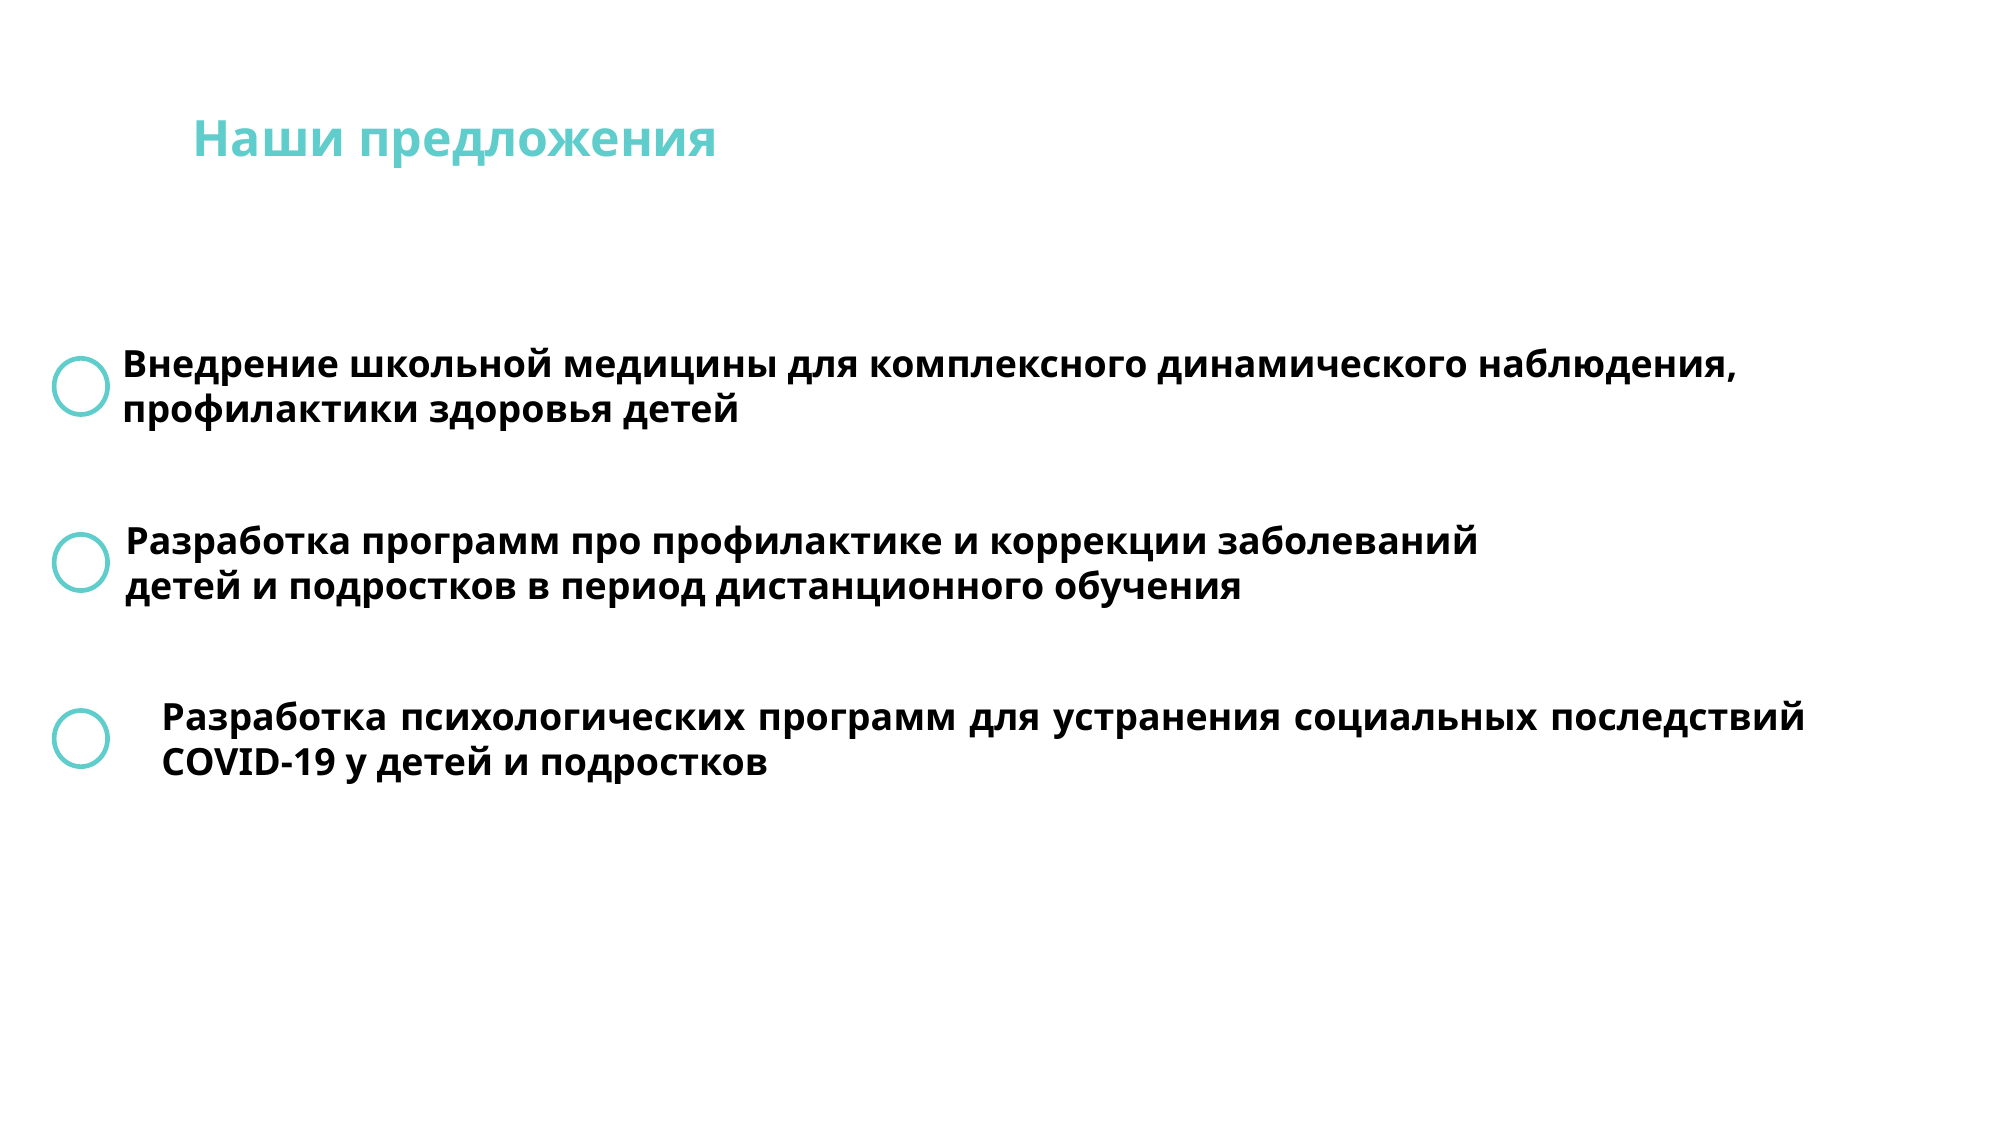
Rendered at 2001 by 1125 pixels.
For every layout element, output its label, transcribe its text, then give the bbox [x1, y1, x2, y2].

text_box [54, 534, 108, 591]
text_box Наши предложения [185, 98, 897, 174]
text_box Внедрение школьной медицины для комплексного динамического наблюдения, профилактики здоровья детей [114, 333, 1756, 438]
text_box [54, 358, 108, 415]
text_box [54, 710, 108, 767]
text_box Разработка программ про профилактике и коррекции заболеваний детей и подростков в период дистанционного обучения [117, 509, 1498, 615]
text_box Разработка психологических программ для устранения социальных последствий COVID-19 у детей и подростков [153, 685, 1815, 791]
